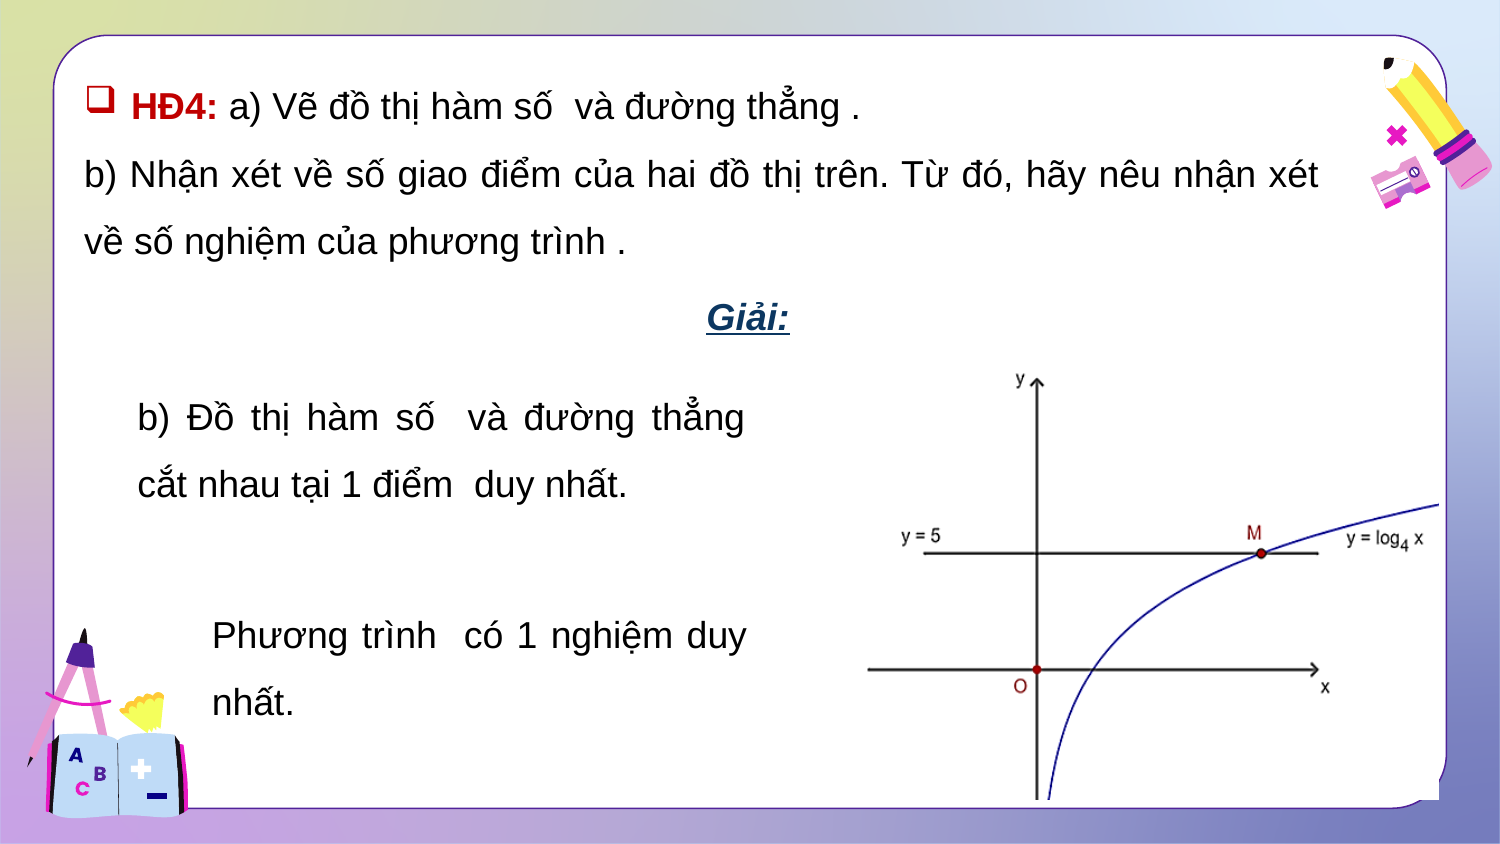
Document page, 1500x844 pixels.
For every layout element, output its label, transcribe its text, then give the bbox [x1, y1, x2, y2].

picture [861, 362, 1439, 800]
text_box Giải: [691, 285, 806, 346]
